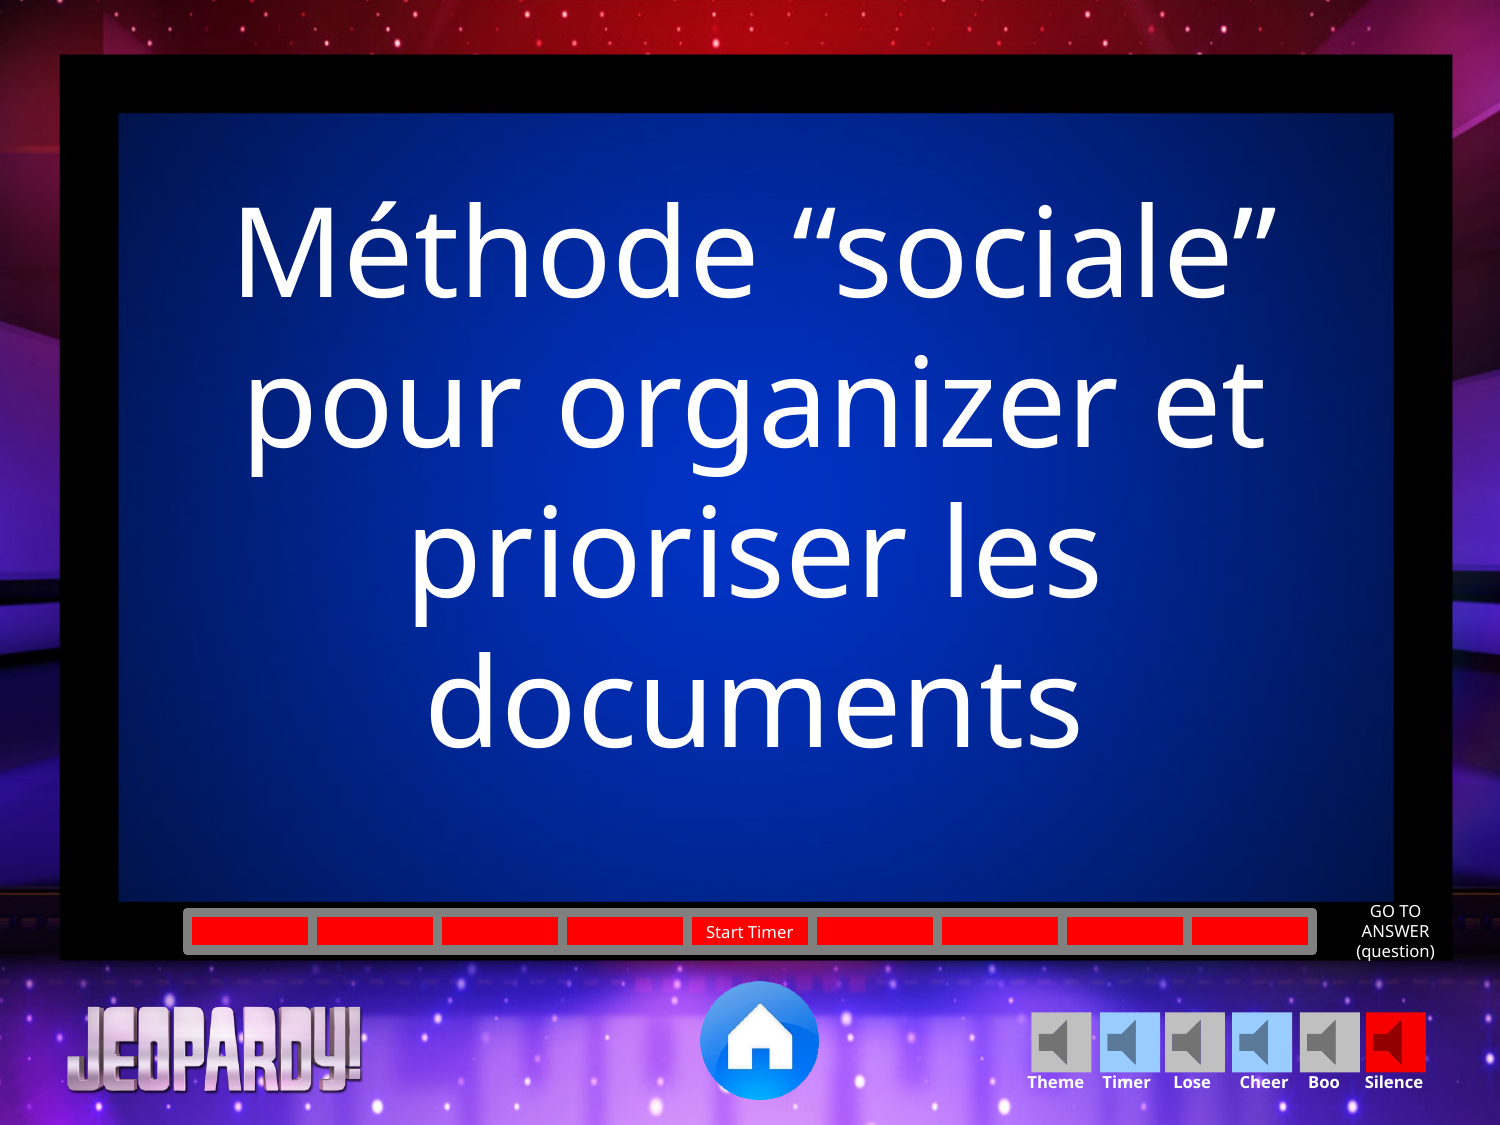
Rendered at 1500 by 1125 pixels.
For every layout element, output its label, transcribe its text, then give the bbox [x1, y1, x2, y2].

text_box Méthode “sociale” pour organizer et prioriser les documents [133, 164, 1375, 780]
picture [0, 0, 1500, 1125]
